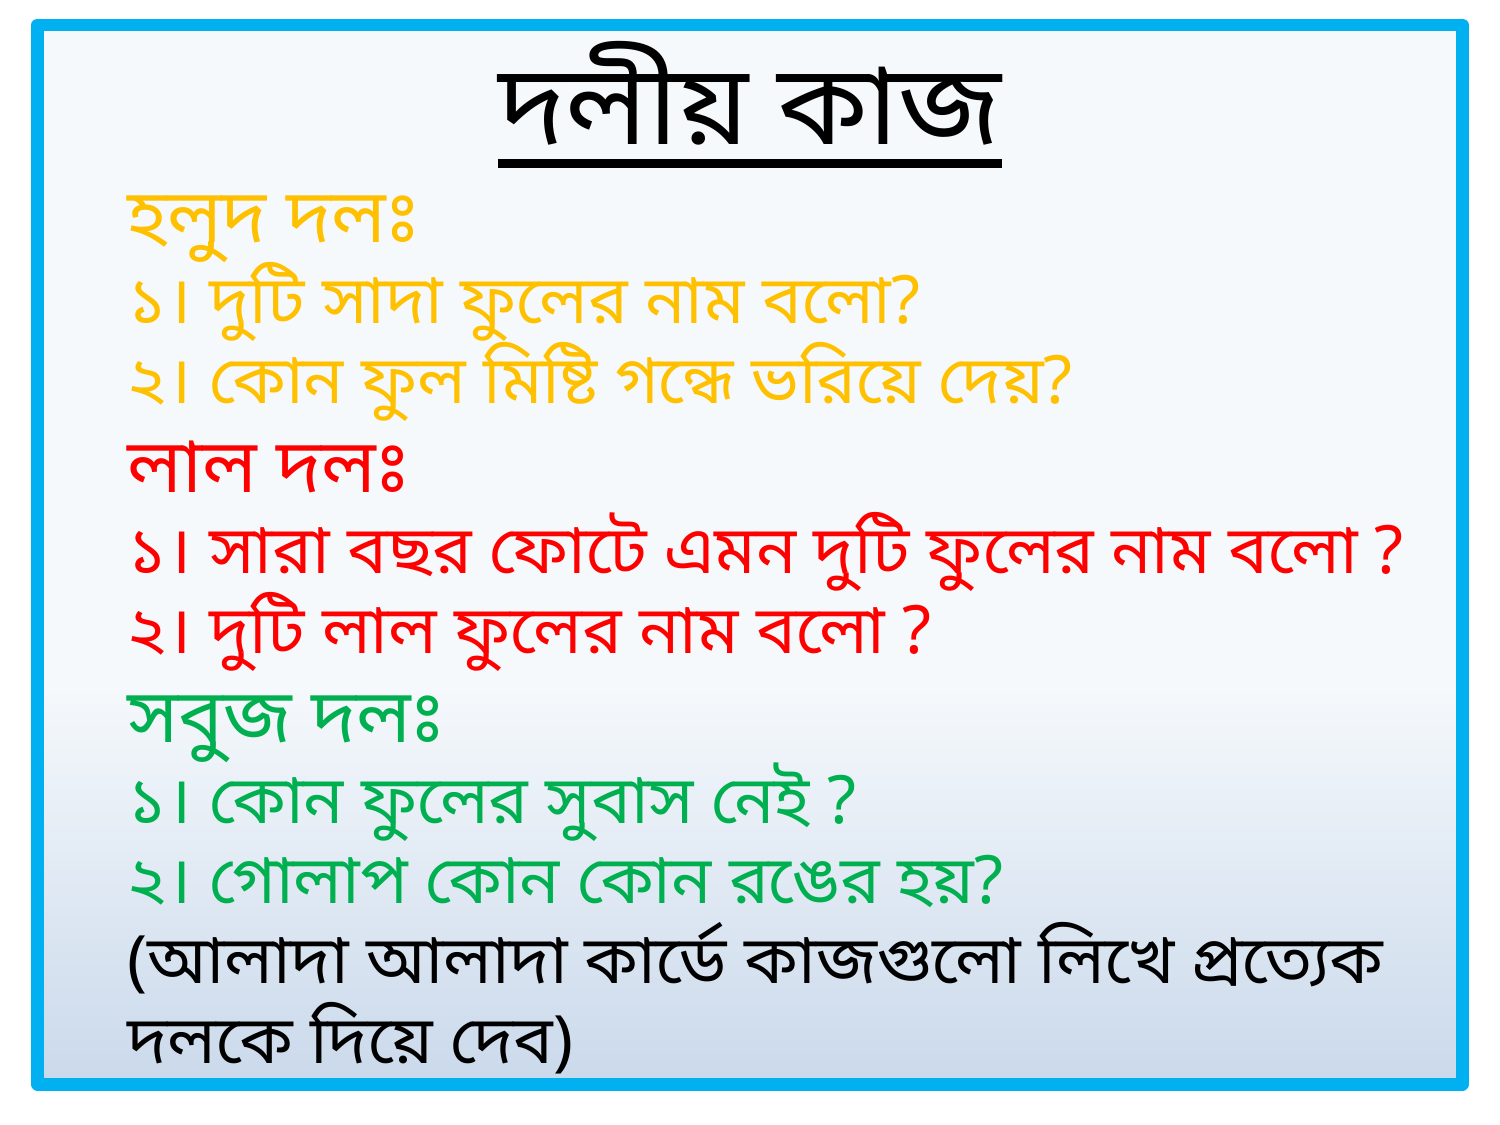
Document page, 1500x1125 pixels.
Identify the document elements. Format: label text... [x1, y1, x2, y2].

text_box দলীয় কাজ হলুদ দলঃ ১। দুটি সাদা ফুলের নাম বলো? ২। কোন ফুল মিষ্টি গন্ধে ভরিয়ে দেয়? লাল দলঃ ১। সারা বছর ফোটে এমন দুটি ফুলের নাম বলো ? ২। দুটি লাল ফুলের নাম বলো ? সবুজ দলঃ ১। কোন ফুলের সুবাস নেই ? ২। গোলাপ কোন কোন রঙের হয়? (আলাদা আলাদা কার্ডে কাজগুলো লিখে প্রত্যেক দলকে দিয়ে দেব) [37, 24, 1463, 1085]
